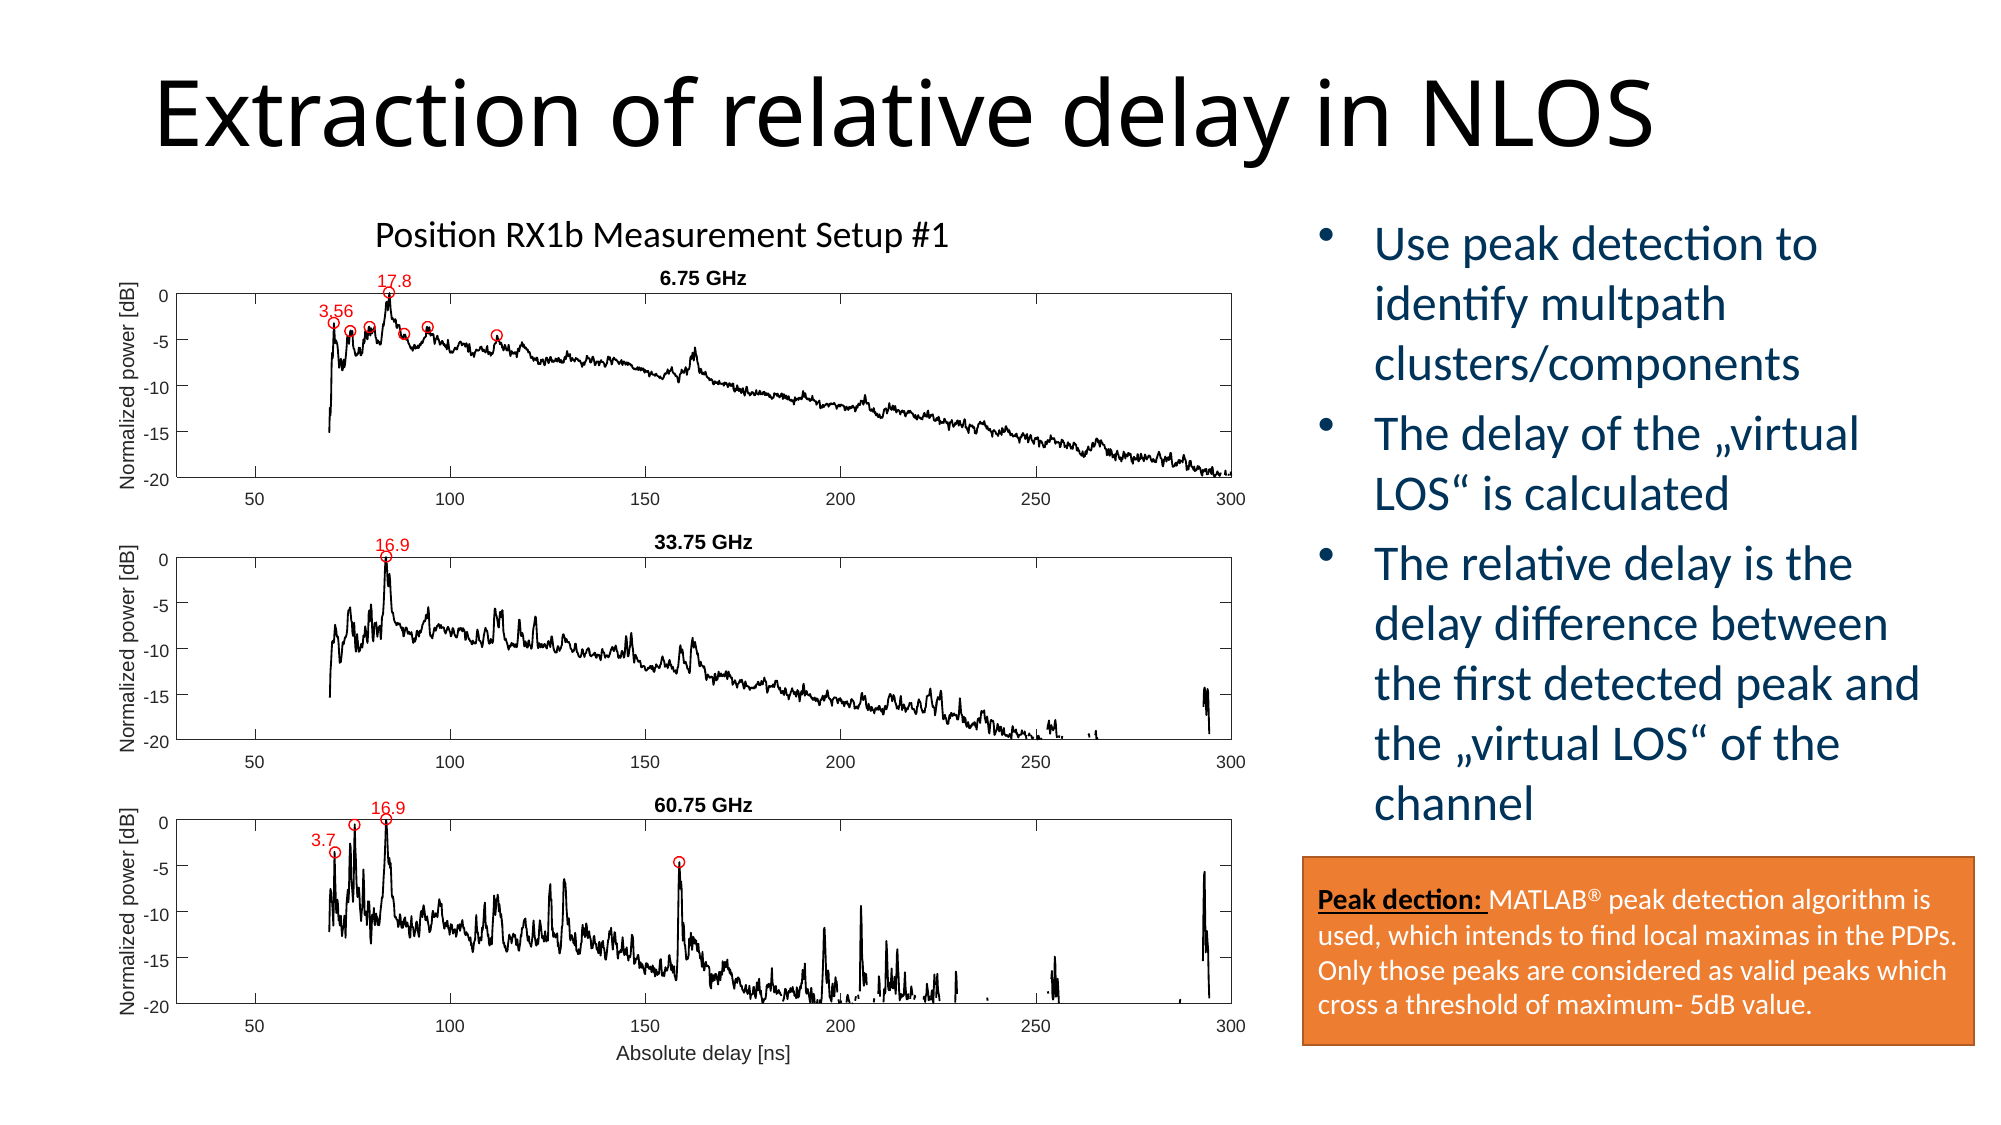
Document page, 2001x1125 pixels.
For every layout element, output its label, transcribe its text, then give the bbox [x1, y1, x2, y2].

text_box Extraction of relative delay in NLOS [137, 59, 1863, 221]
text_box Use peak detection to identify multpath clusters/components The delay of the „virtual LOS“ is calculated The relative delay is the delay difference between the first detected peak and the „virtual LOS“ of the channel [1303, 203, 1974, 856]
text_box Peak dection: MATLAB® peak detection algorithm is used, which intends to find local maximas in the PDPs. Only those peaks are considered as valid peaks which cross a threshold of maximum- 5dB value. [1360, 856, 1975, 1046]
picture [0, 221, 1360, 1100]
